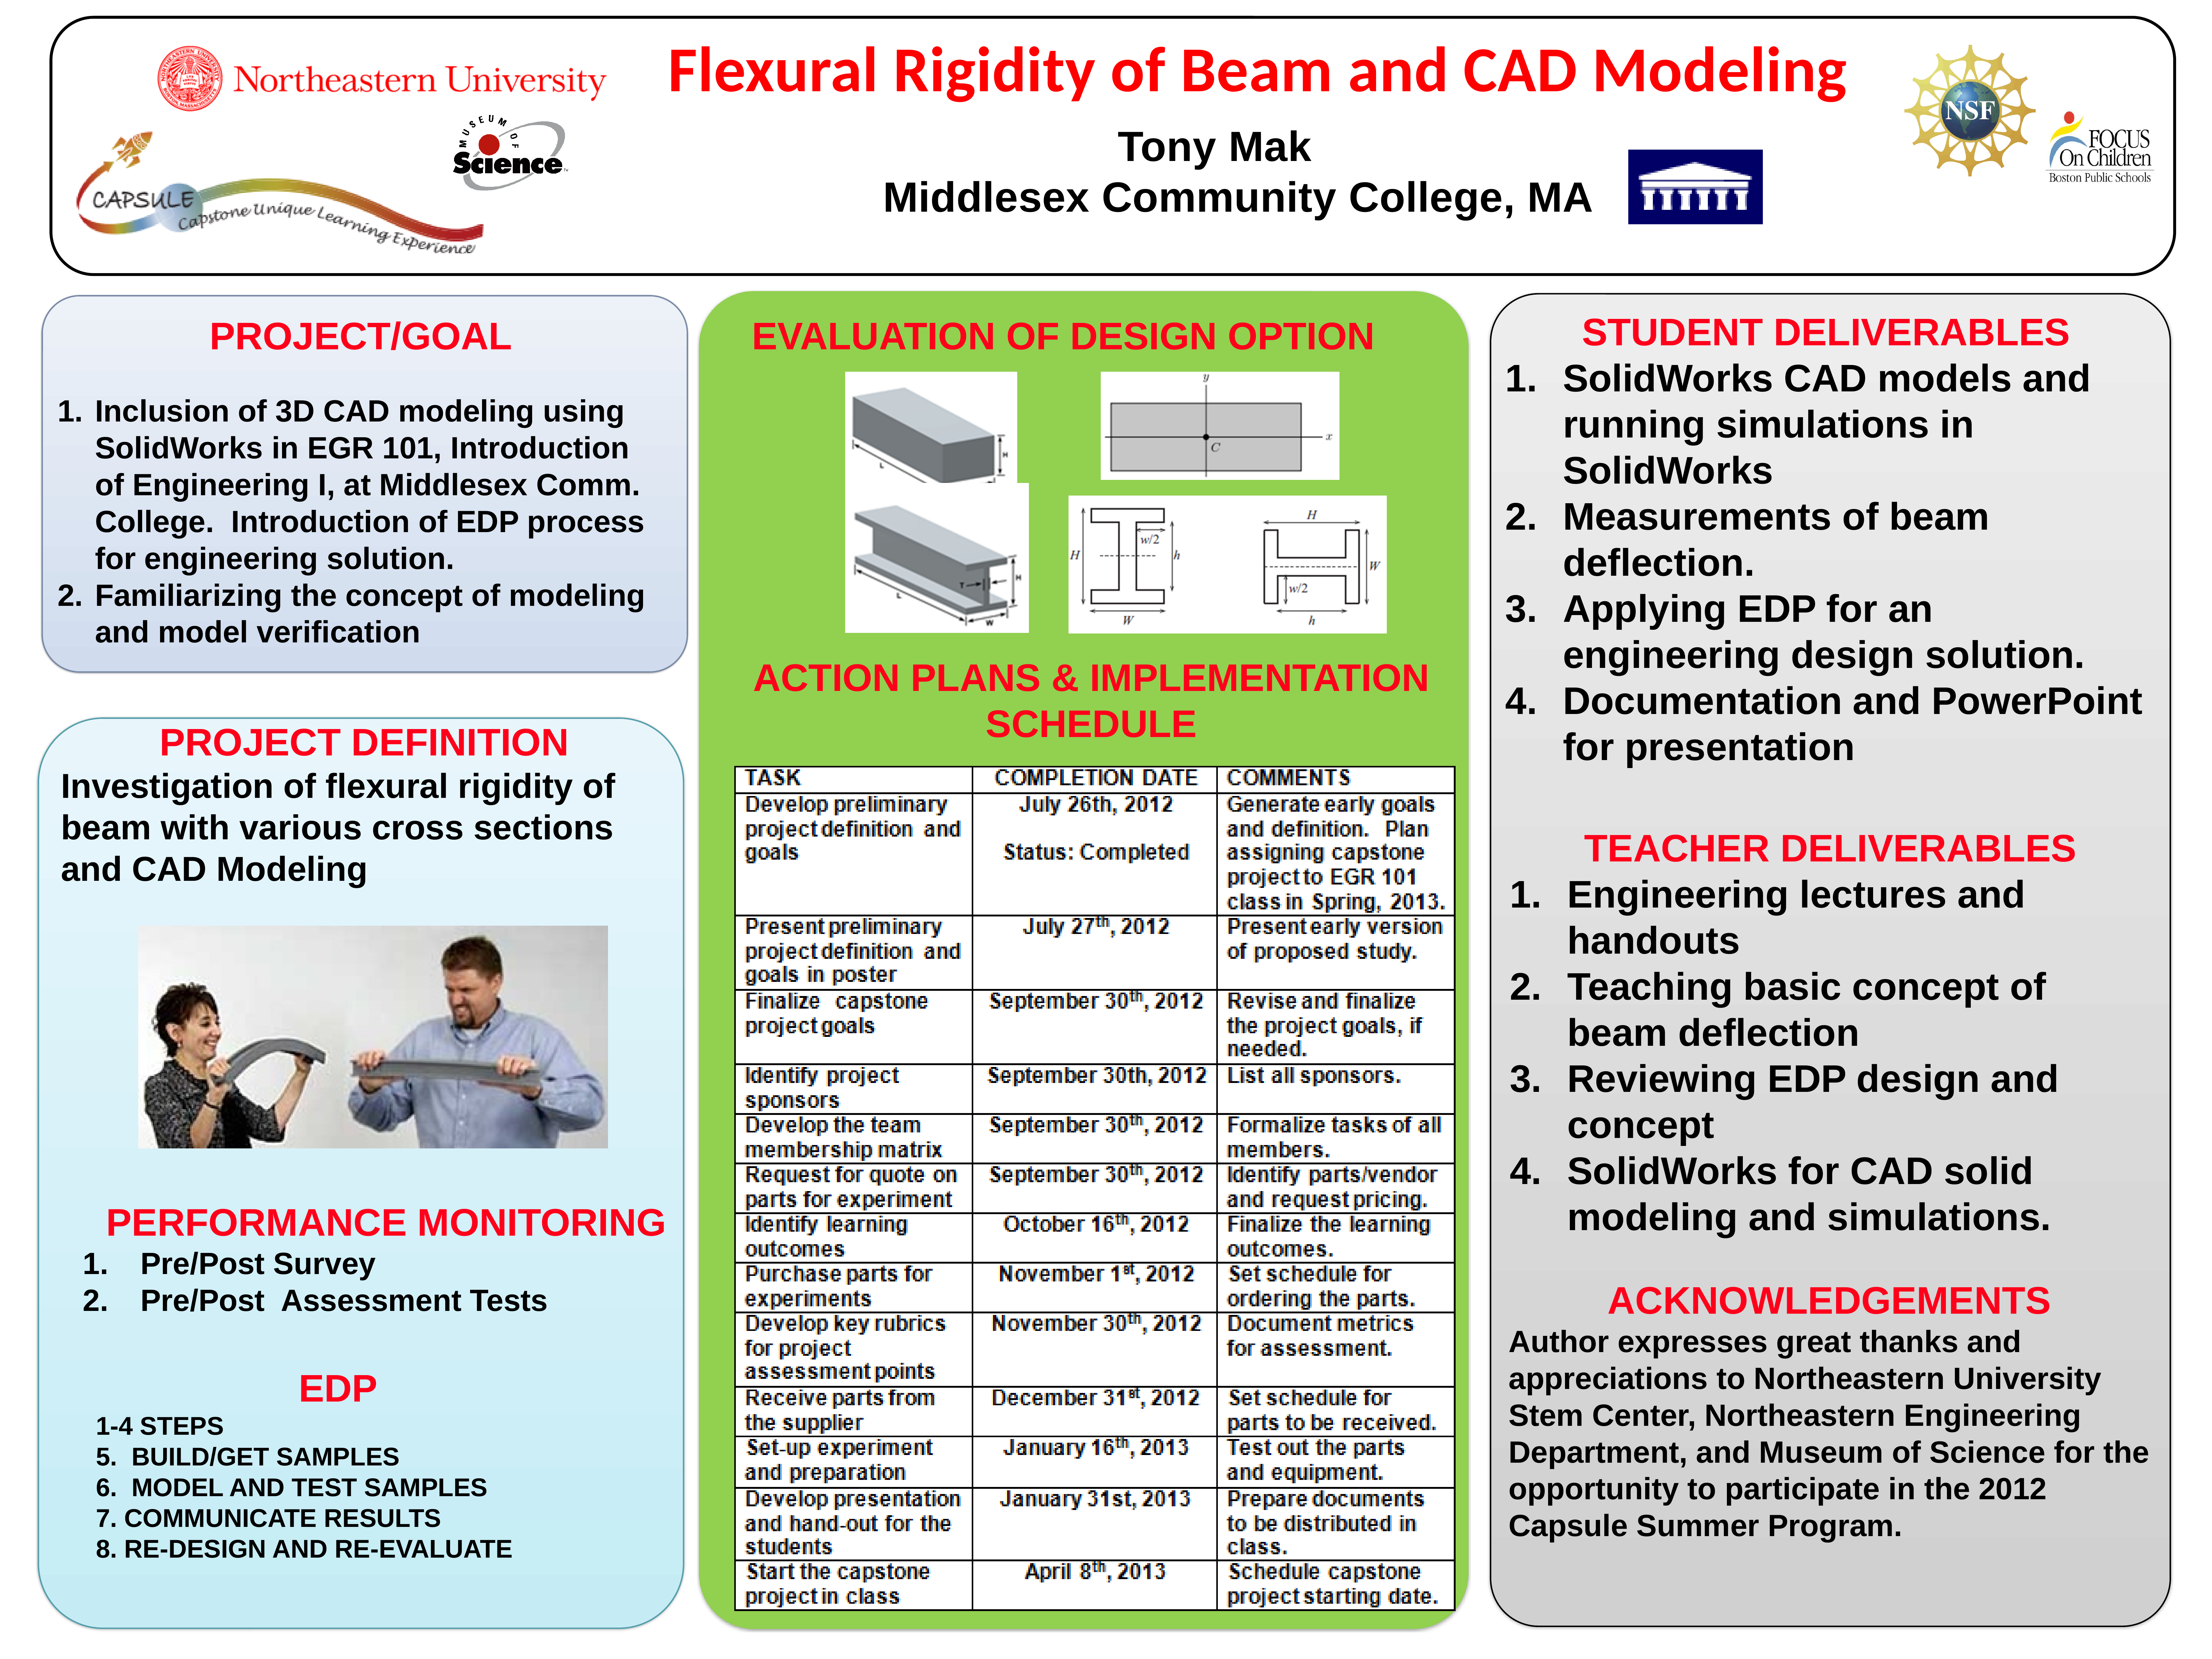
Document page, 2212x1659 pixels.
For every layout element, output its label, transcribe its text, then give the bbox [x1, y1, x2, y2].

picture [157, 46, 607, 112]
text_box Student deliverables SolidWorks CAD models and running simulations in SolidWorks Measurements of beam deflection. Applying EDP for an engineering design solution. Documentation and PowerPoint for presentation [1498, 303, 2155, 1214]
text_box Action plans & implementation schedule [715, 649, 1468, 1258]
text_box [53, 295, 688, 665]
text_box Evaluation of design option [740, 307, 1397, 361]
picture [845, 371, 1029, 633]
picture [734, 766, 1456, 1611]
text_box Flexural Rigidity of Beam and CAD Modeling Tony Mak Middlesex Community College, MA [323, 15, 1974, 223]
picture [1628, 150, 1763, 224]
text_box Acknowledgements Author expresses great thanks and appreciations to Northeastern University Stem Center, Northeastern Engineering Department, and Museum of Science for the opportunity to participate in the 2012 Capsule Summer Program. [1501, 1271, 2158, 1583]
text_box Performance monitoring Pre/Post Survey Pre/Post Assessment Tests [75, 1194, 697, 1321]
text_box EDP 1-4 steps 5. build/Get samples 6. Model and test samples 7. Communicate results 8. Re-design and re-evaluate [88, 1359, 672, 1659]
picture [2043, 109, 2159, 190]
text_box Teacher deliverables Engineering lectures and handouts Teaching basic concept of beam deflection Reviewing EDP design and concept SolidWorks for CAD solid modeling and simulations. [1502, 819, 2159, 1288]
picture [69, 115, 568, 254]
picture [1069, 496, 1387, 633]
text_box [50, 17, 2175, 275]
text_box Project Definition Investigation of flexural rigidity of beam with various cross sections and CAD Modeling [53, 713, 676, 1194]
picture [138, 926, 608, 1148]
text_box [42, 310, 50, 658]
text_box [699, 292, 1468, 1629]
text_box [1490, 306, 2171, 1627]
picture [1901, 40, 2042, 183]
picture [1101, 371, 1339, 480]
text_box [38, 745, 684, 1627]
text_box Project/Goal Inclusion of 3D CAD modeling using SolidWorks in EGR 101, Introduction of Engineering I, at Middlesex Comm. College. Introduction of EDP process for engineering solution. Familiarizing the concept of modeling and model verification [50, 307, 672, 759]
text_box [1509, 293, 2151, 303]
